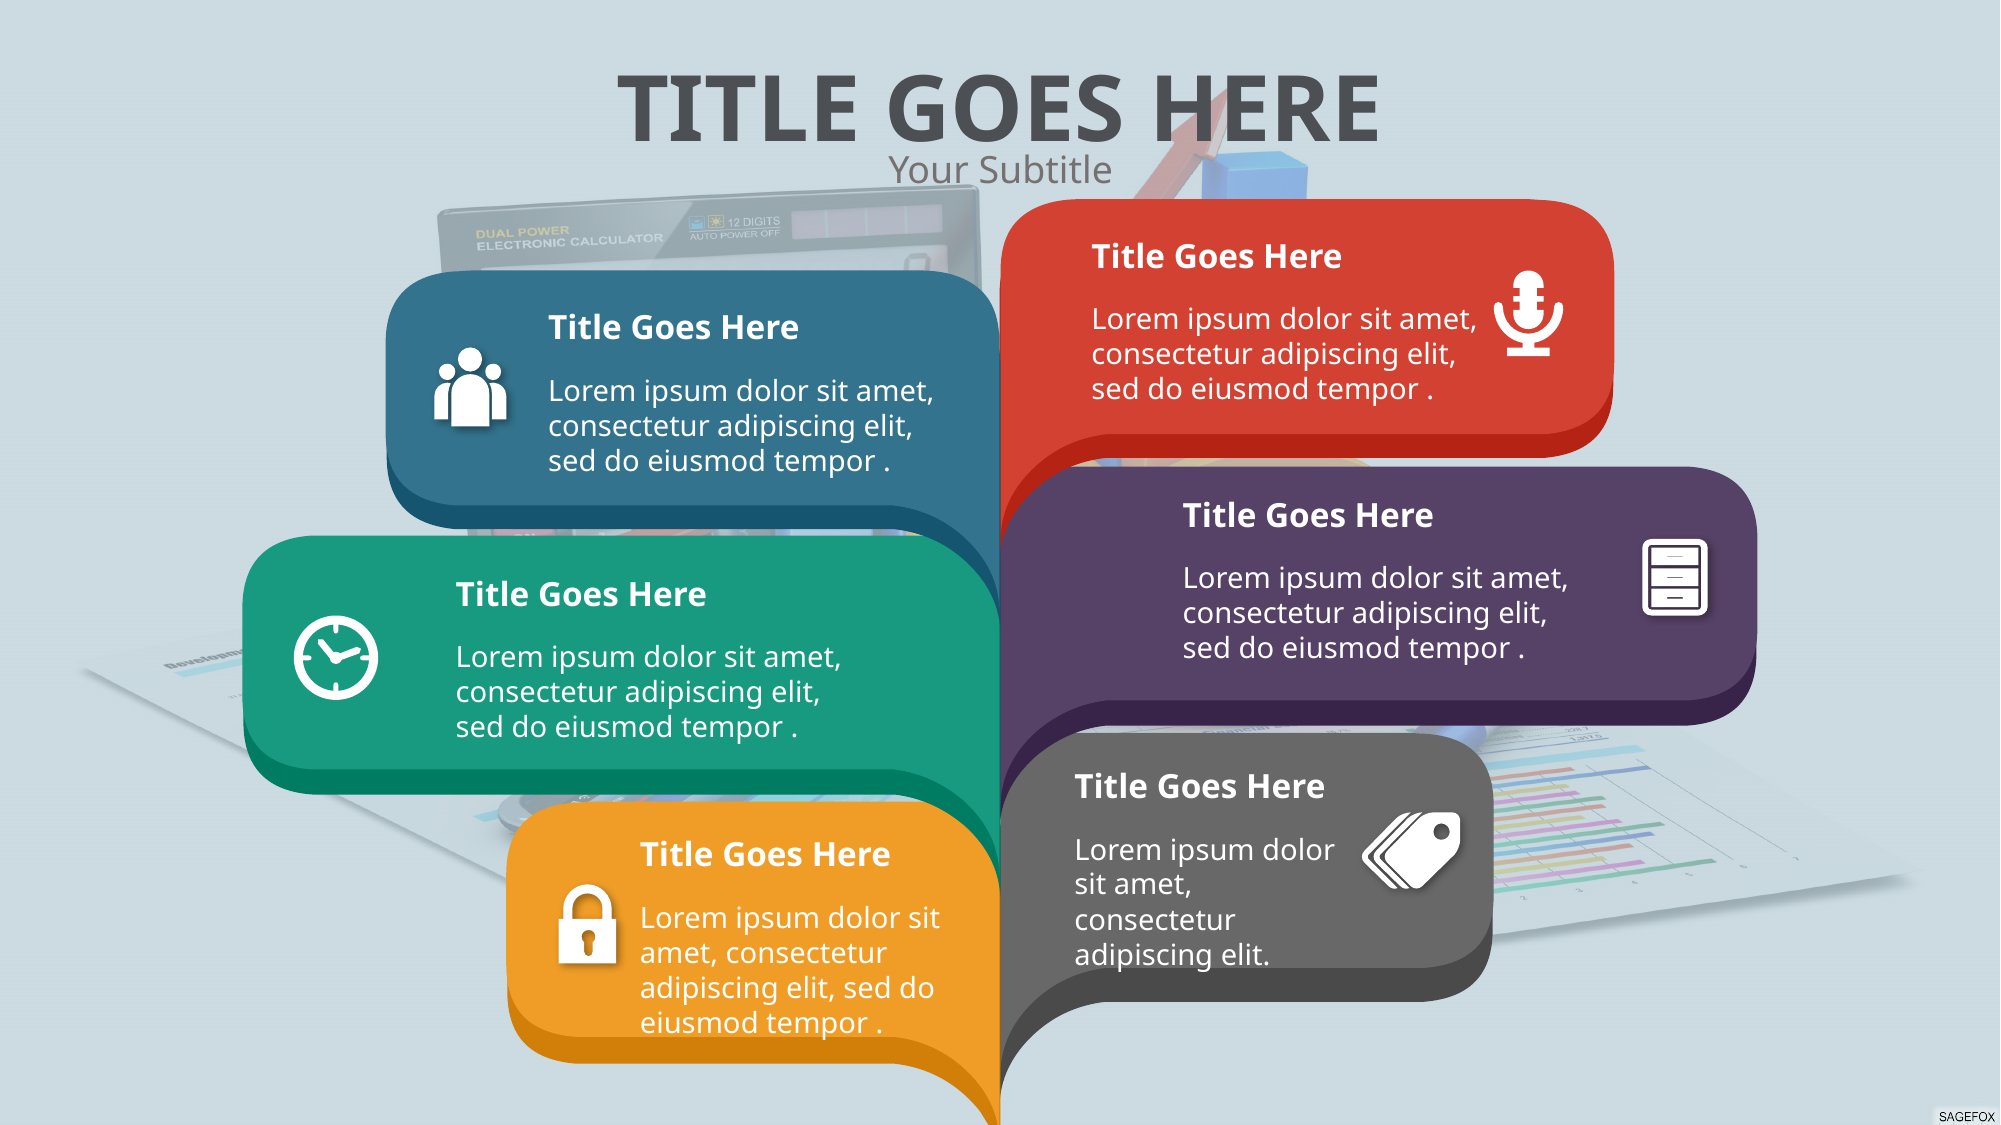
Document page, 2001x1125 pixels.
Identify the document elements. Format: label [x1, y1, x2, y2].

text_box [1001, 466, 1758, 833]
text_box [242, 535, 1001, 902]
text_box [293, 615, 379, 700]
picture [1936, 1111, 1997, 1125]
text_box [548, 42, 1452, 199]
text_box [506, 902, 1001, 1125]
text_box [385, 270, 1001, 636]
text_box [1493, 270, 1564, 357]
text_box [1001, 833, 1494, 1108]
text_box [999, 199, 1615, 564]
